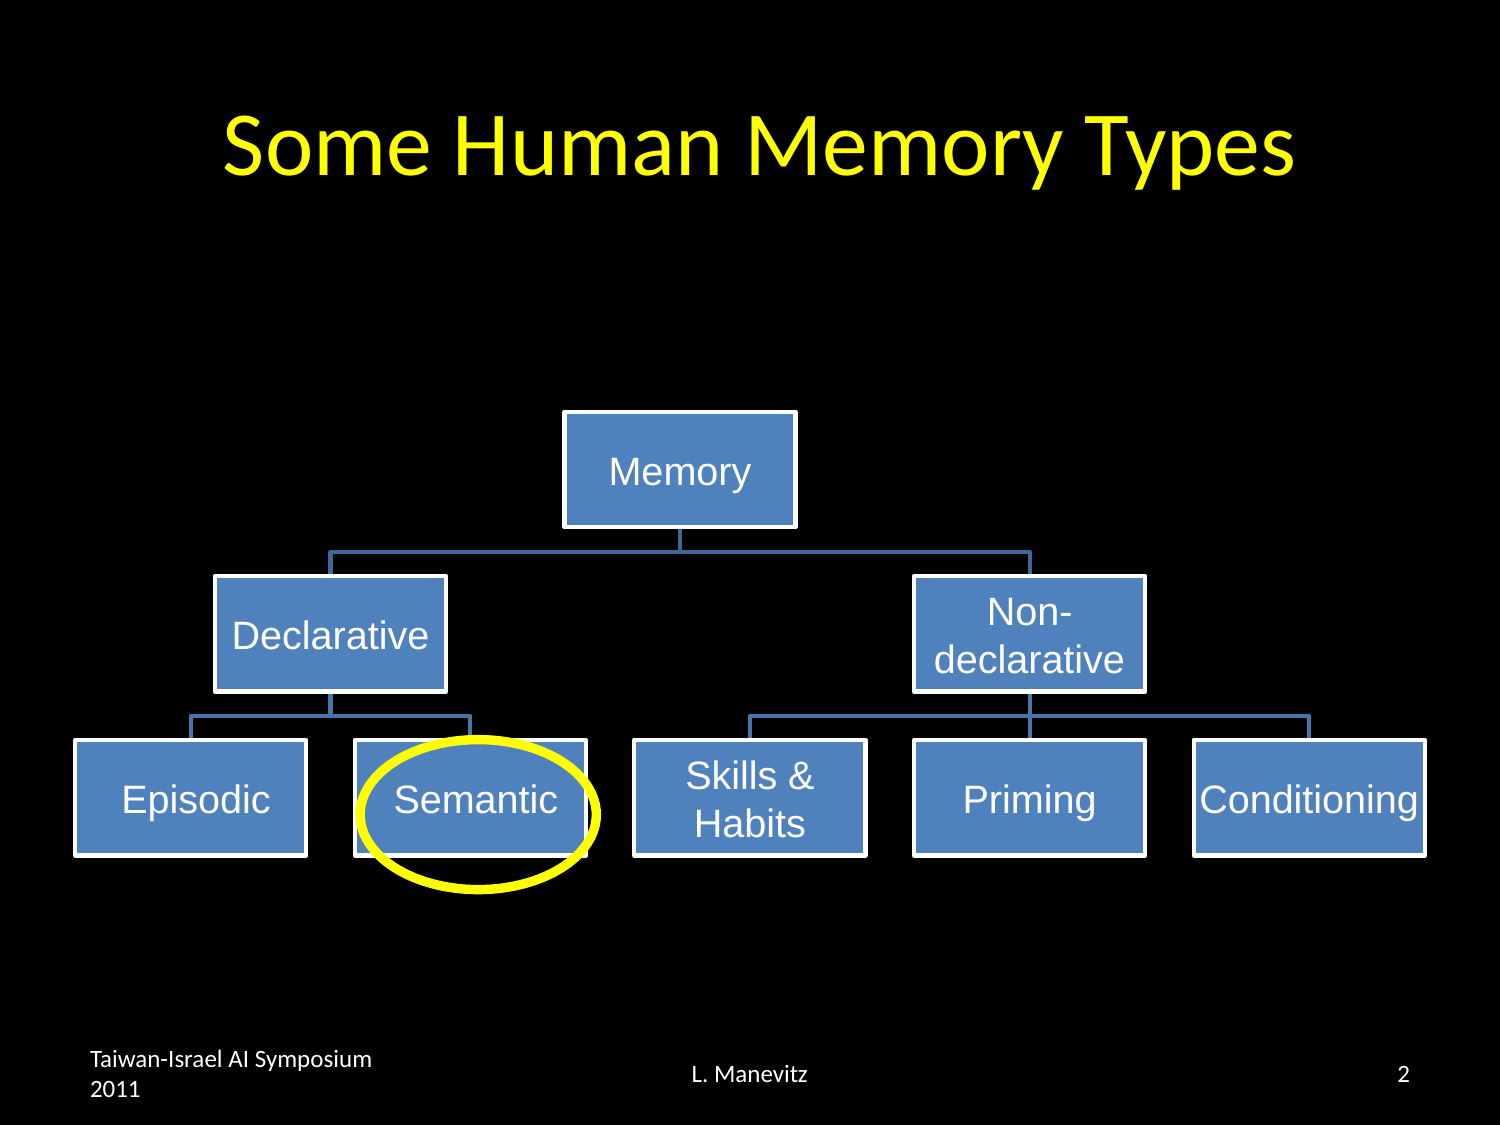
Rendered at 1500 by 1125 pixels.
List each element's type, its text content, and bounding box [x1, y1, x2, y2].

title Some Human Memory Types [75, 45, 1425, 233]
slide_number 2 [1074, 1042, 1425, 1103]
footer L. Manevitz [512, 1042, 988, 1103]
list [74, 262, 1426, 1006]
slide_number Taiwan-Israel AI Symposium 2011 [75, 1042, 425, 1103]
